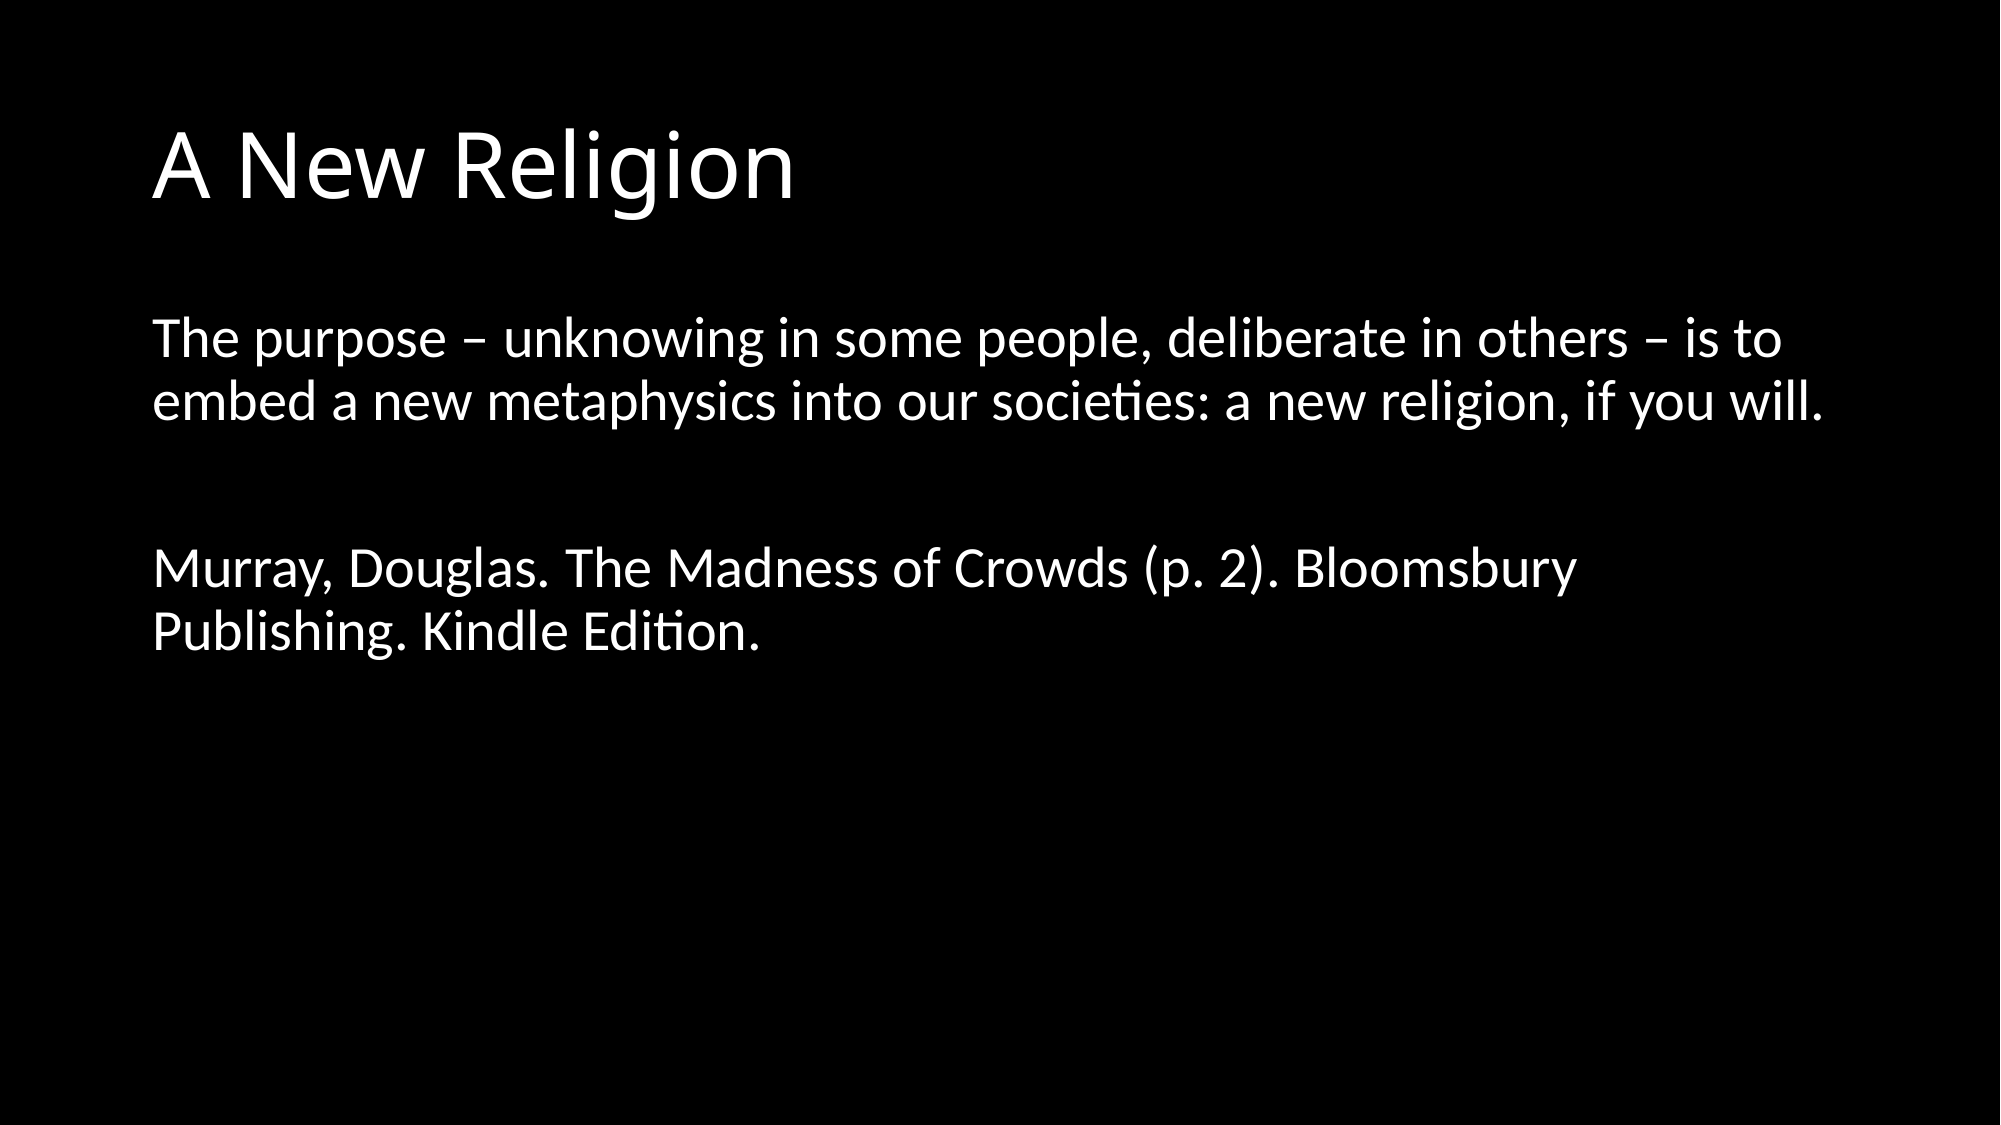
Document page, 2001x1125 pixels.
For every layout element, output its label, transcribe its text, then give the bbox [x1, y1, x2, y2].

list The purpose – unknowing in some people, deliberate in others – is to embed a new metaphysics into our societies: a new religion, if you will. Murray, Douglas. The Madness of Crowds (p. 2). Bloomsbury Publishing. Kindle Edition. [137, 299, 1863, 1014]
title A New Religion [137, 59, 1863, 278]
